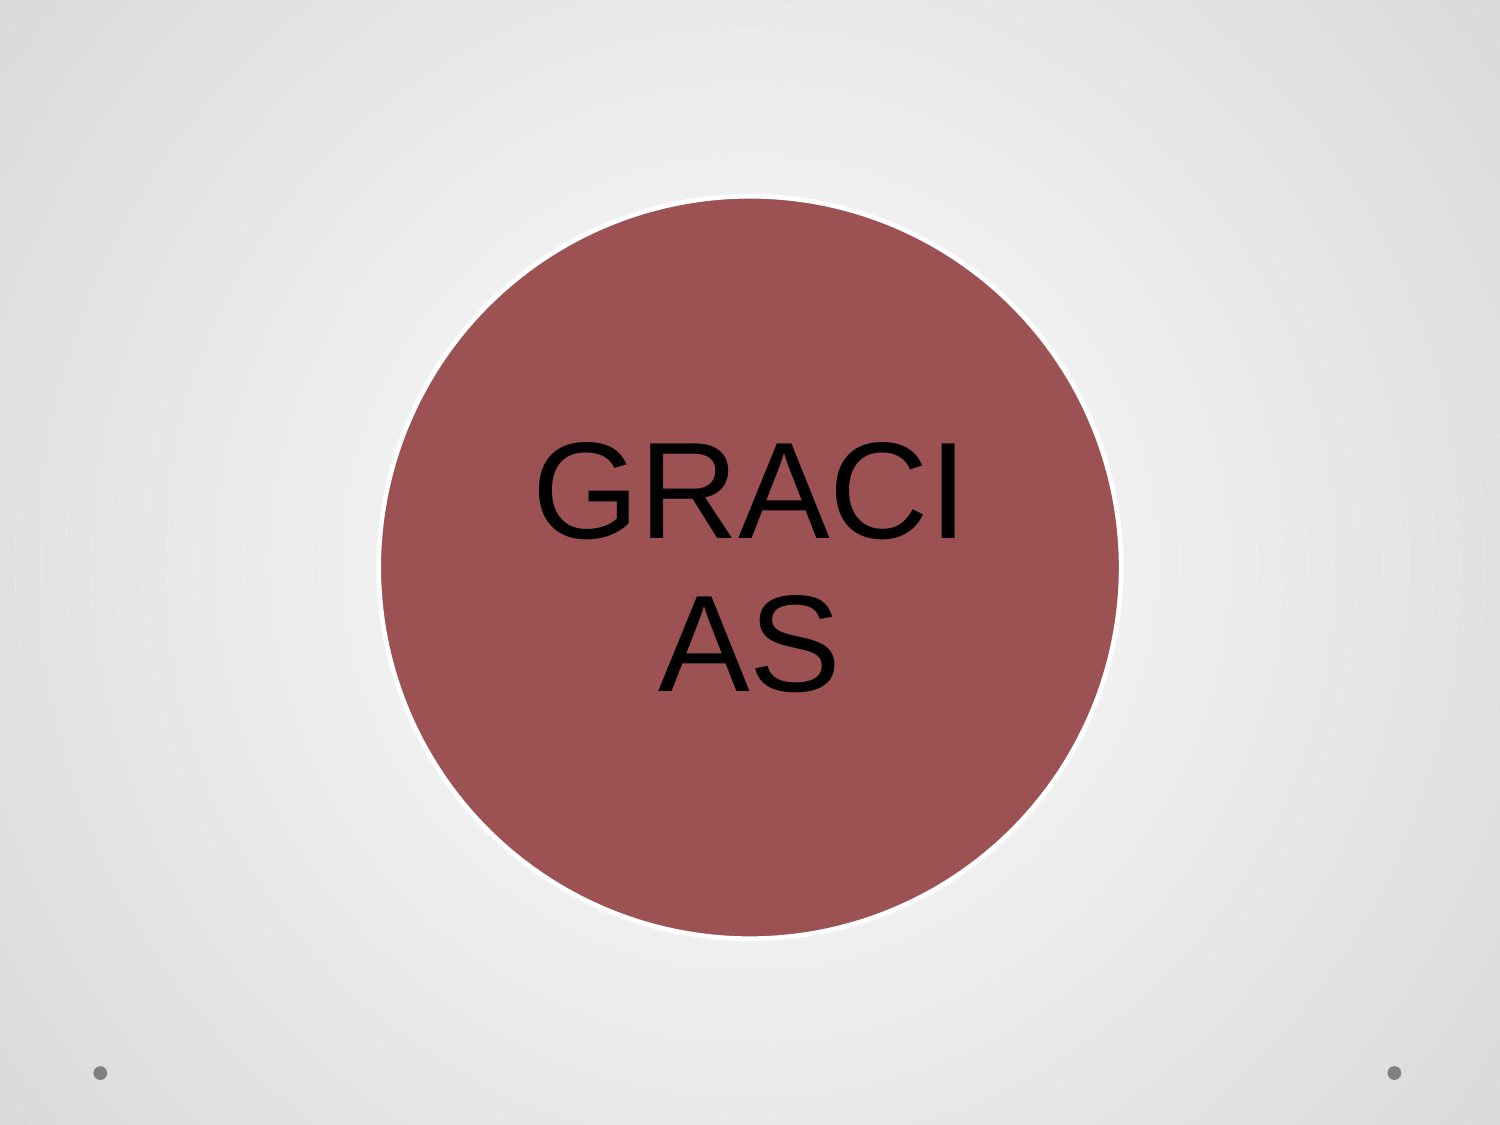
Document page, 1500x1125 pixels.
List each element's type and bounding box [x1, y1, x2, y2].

list [74, 195, 1426, 939]
